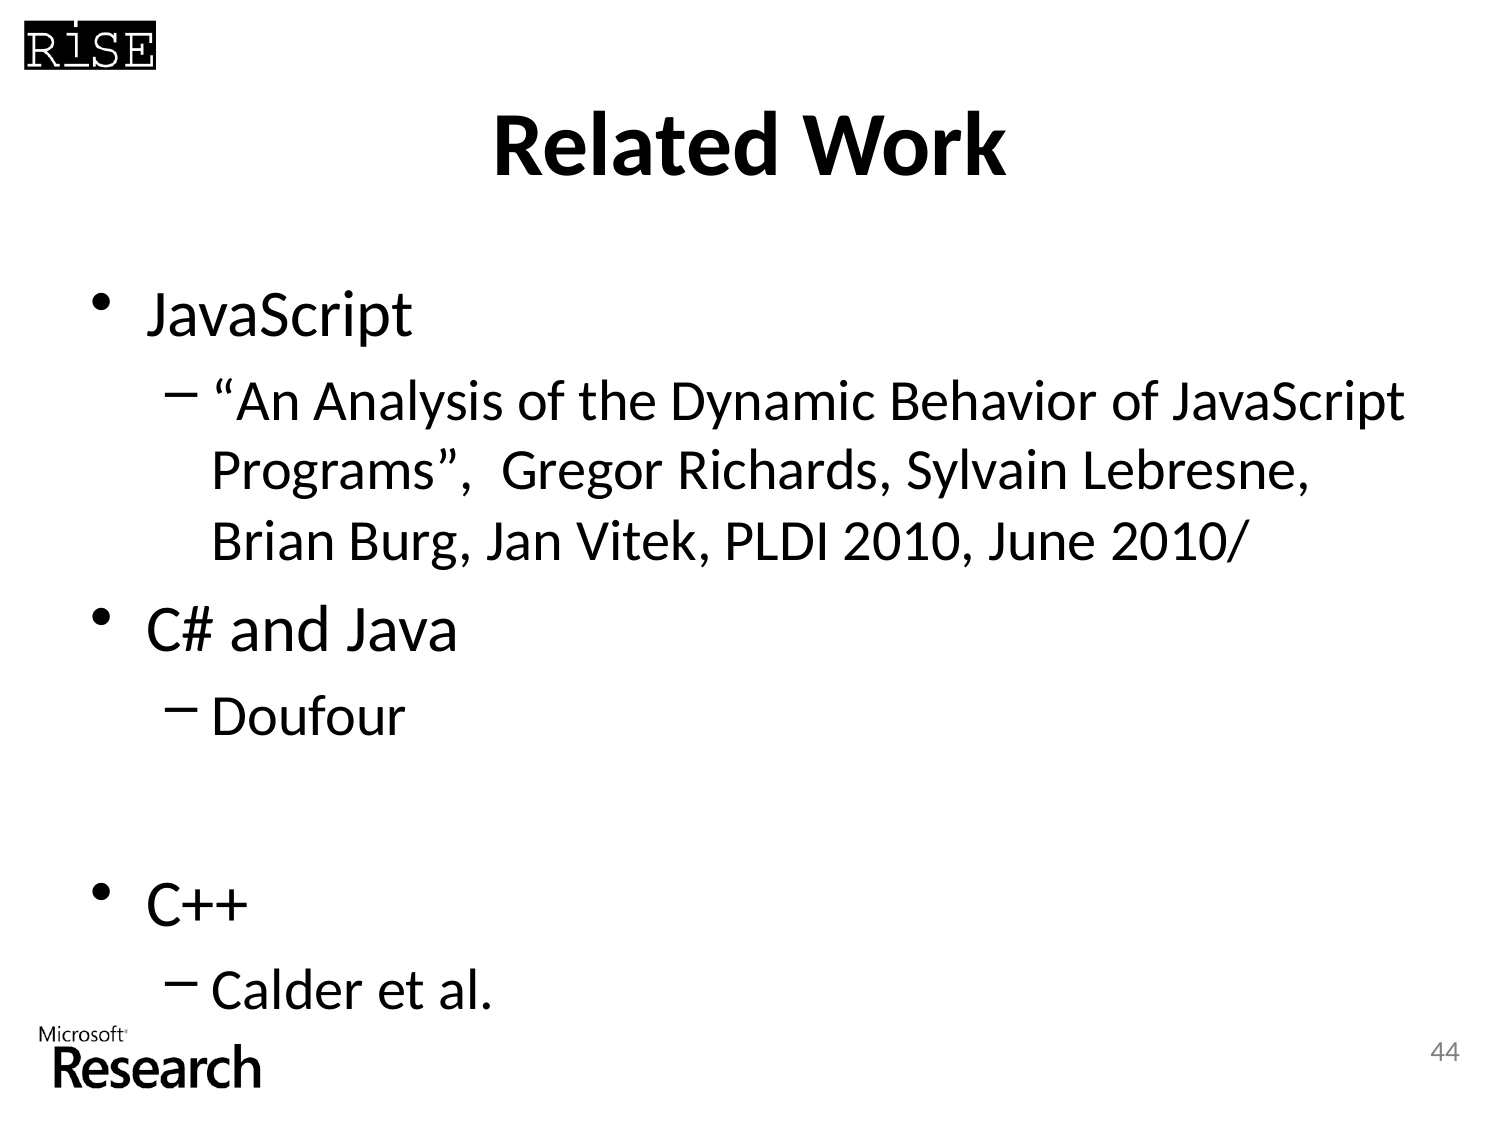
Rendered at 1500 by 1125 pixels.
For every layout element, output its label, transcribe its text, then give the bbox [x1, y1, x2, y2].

slide_number 44 [1124, 1024, 1476, 1103]
list JavaScript “An Analysis of the Dynamic Behavior of JavaScript Programs”, Gregor Richards, Sylvain Lebresne, Brian Burg, Jan Vitek, PLDI 2010, June 2010/ C# and Java Doufour C++ Calder et al. [74, 262, 1426, 1006]
title Related Work [74, 44, 1426, 233]
picture [37, 1024, 263, 1090]
picture [24, 20, 156, 70]
